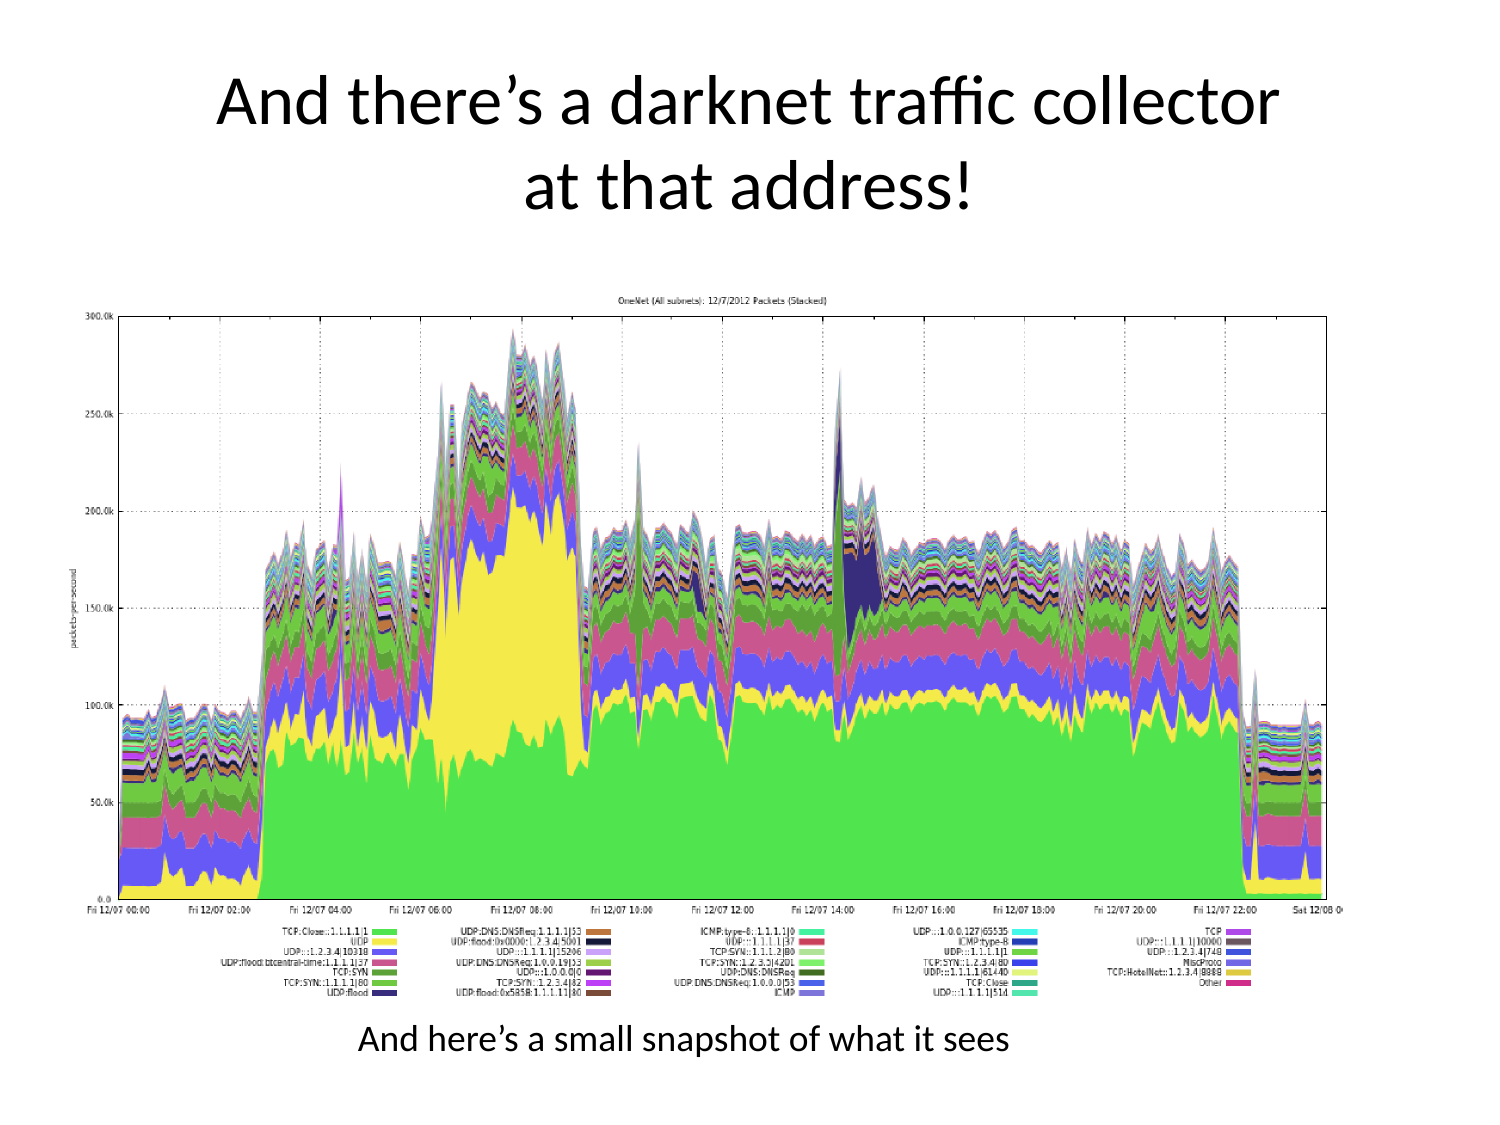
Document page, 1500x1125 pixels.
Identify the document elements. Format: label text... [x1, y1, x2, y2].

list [37, 262, 1387, 1006]
title And there’s a darknet traffic collector at that address! [75, 45, 1425, 233]
text_box And here’s a small snapshot of what it sees [343, 1014, 1026, 1067]
